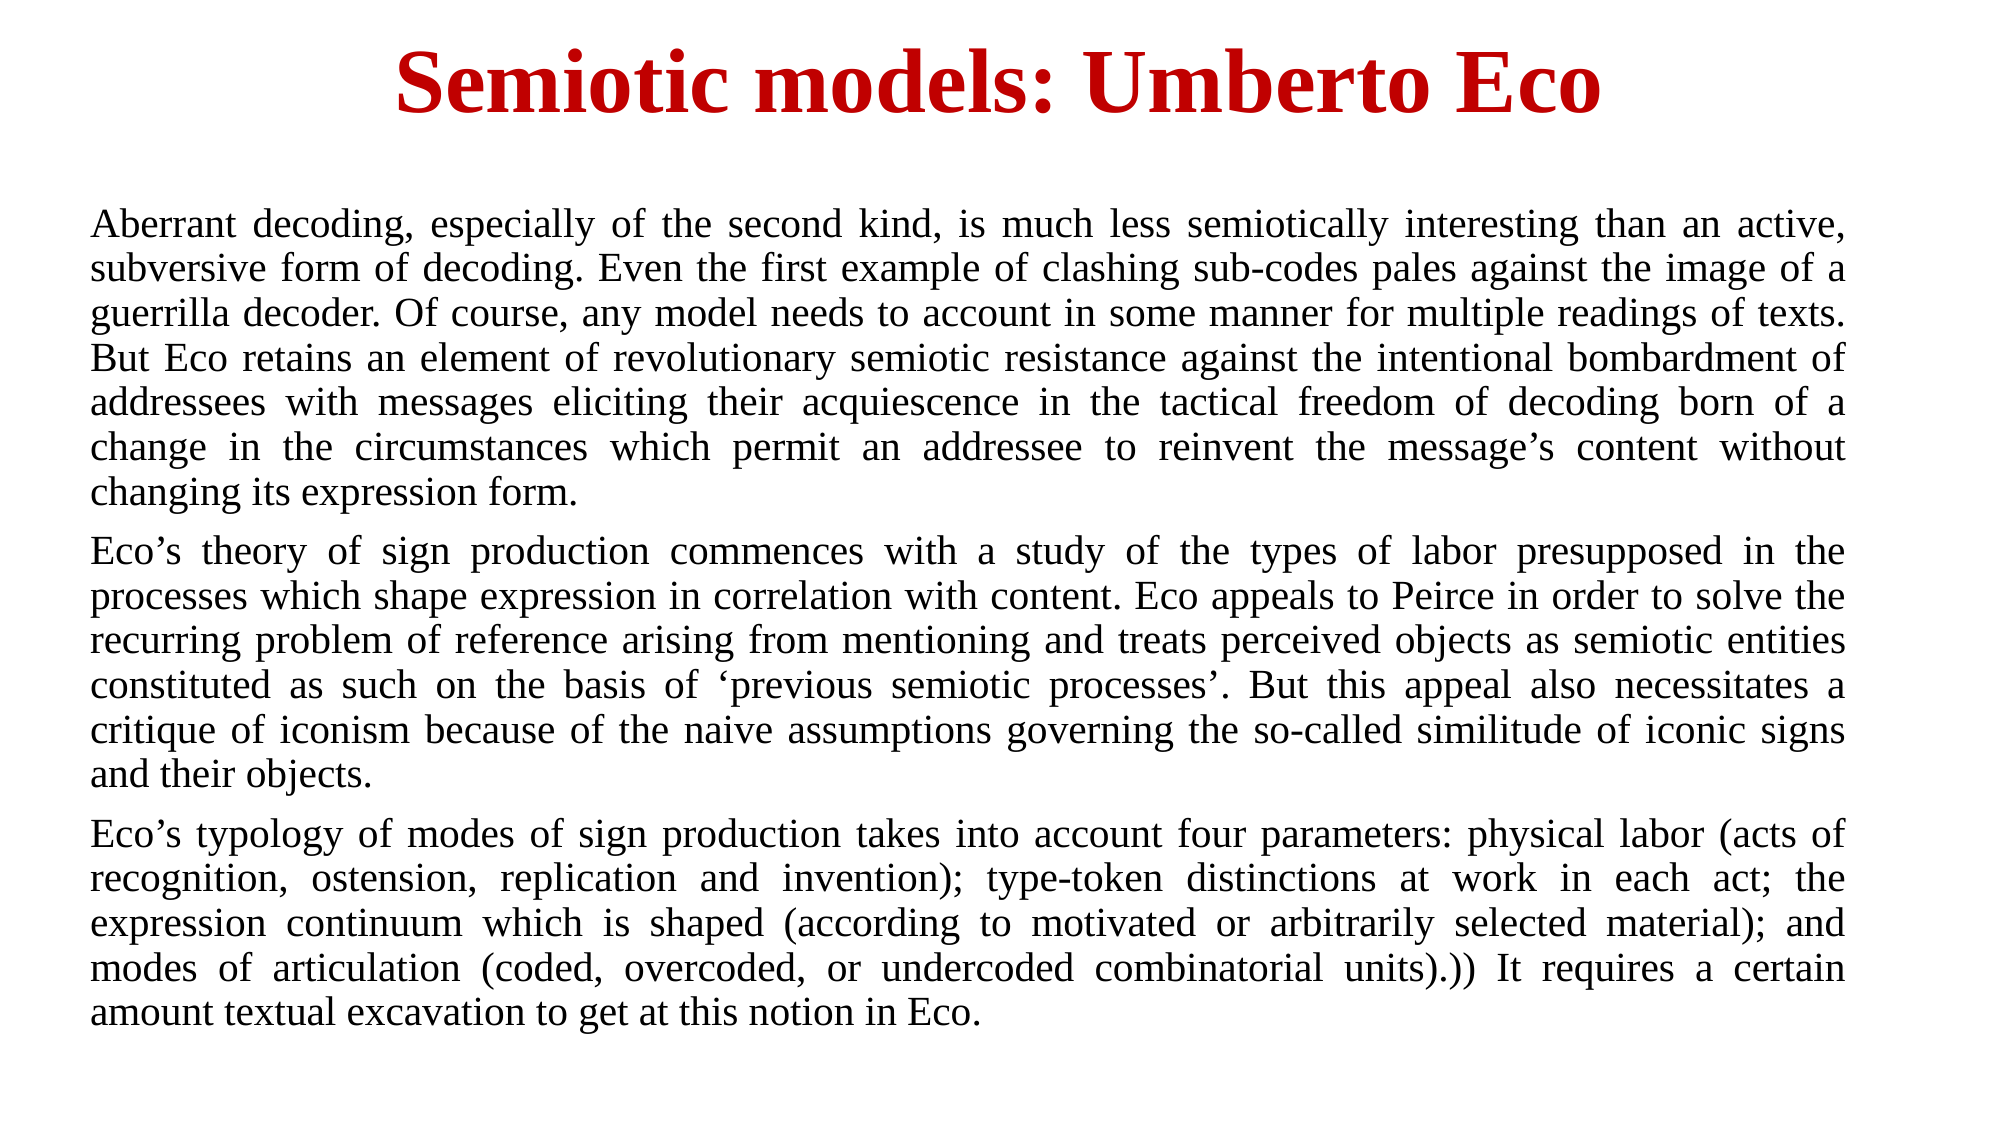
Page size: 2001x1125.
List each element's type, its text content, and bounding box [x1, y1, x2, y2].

title Semiotic models: Umberto Eco [137, 24, 1863, 142]
list Aberrant decoding, especially of the second kind, is much less semiotically interesting than an active, subversive form of decoding. Even the first example of clashing sub-codes pales against the image of a guerrilla decoder. Of course, any model needs to account in some manner for multiple readings of texts. But Eco retains an element of revolutionary semiotic resistance against the intentional bombardment of addressees with messages eliciting their acquiescence in the tactical freedom of decoding born of a change in the circumstances which permit an addressee to reinvent the message’s content without changing its expression form. Eco’s theory of sign production commences with a study of the types of labor presupposed in the processes which shape expression in correlation with content. Eco appeals to Peirce in order to solve the recurring problem of reference arising from mentioning and treats perceived objects as semiotic entities constituted as such on the basis of ‘previous semiotic processes’. But this appeal also necessitates a critique of iconism because of the naive assumptions governing the so-called similitude of iconic signs and their objects. Eco’s typology of modes of sign production takes into account four parameters: physical labor (acts of recognition, ostension, replication and invention); type-token distinctions at work in each act; the expression continuum which is shaped (according to motivated or arbitrarily selected material); and modes of articulation (coded, overcoded, or undercoded combinatorial units).)) It requires a certain amount textual excavation to get at this notion in Eco. [75, 194, 1863, 1043]
